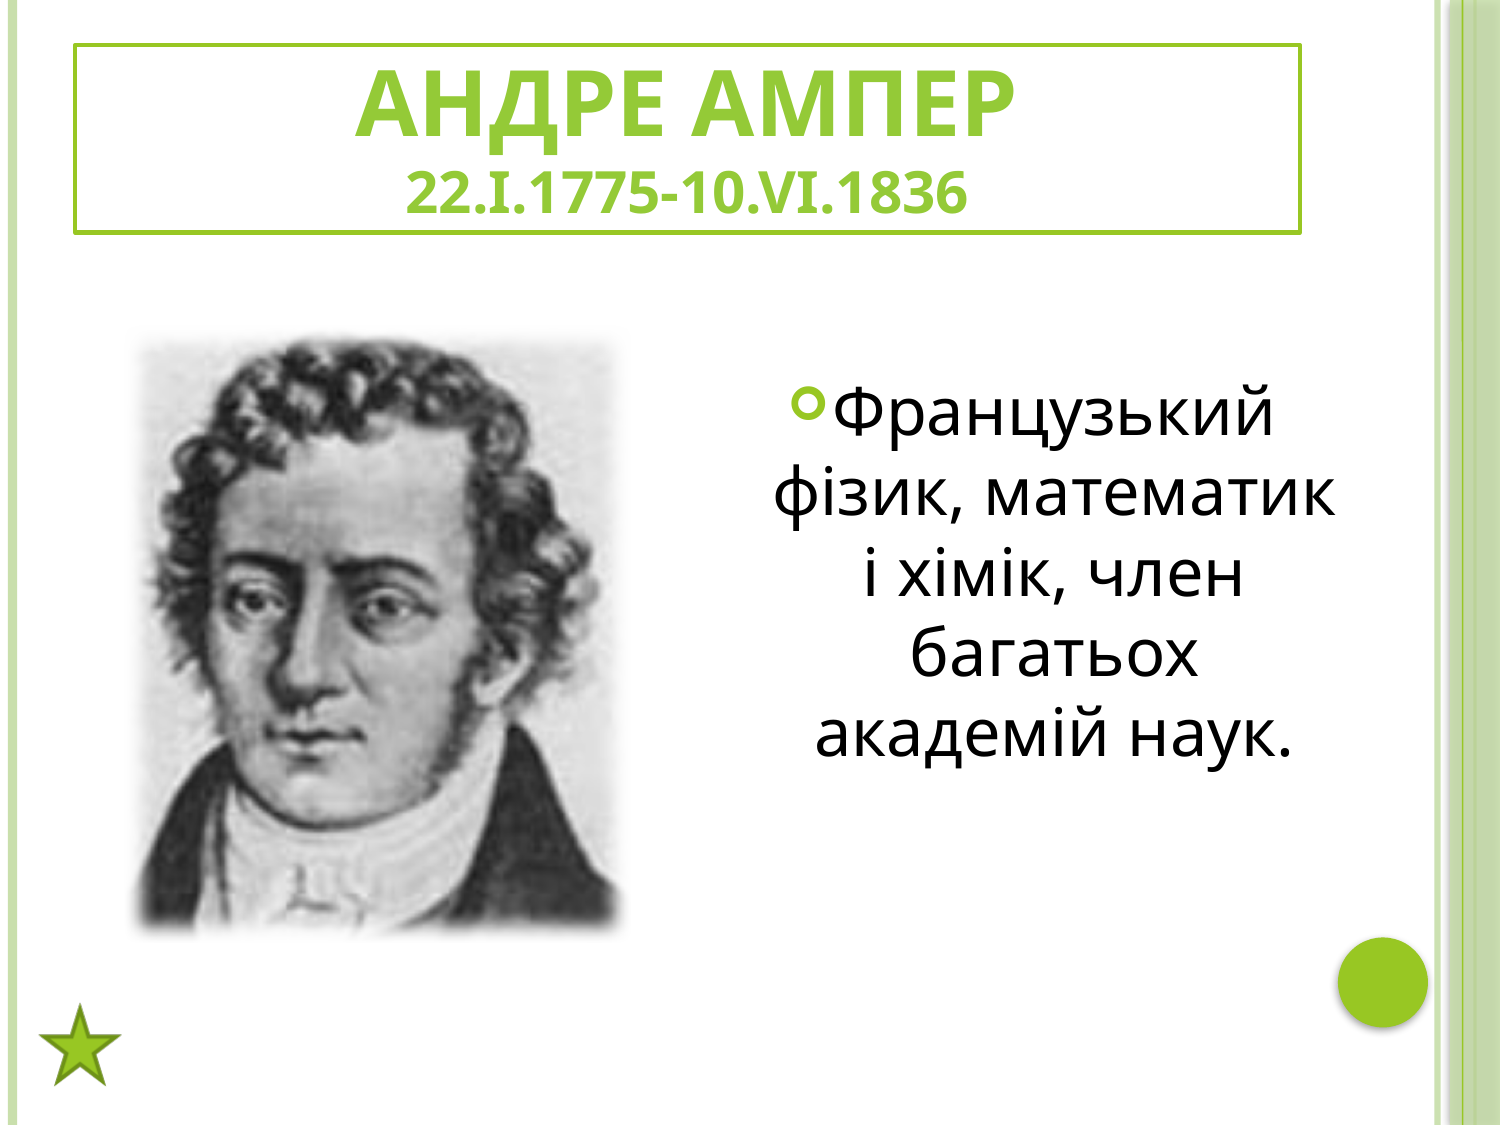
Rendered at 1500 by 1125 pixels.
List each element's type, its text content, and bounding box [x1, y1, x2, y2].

list Французький фізик, математик і хімік, член багатьох академій наук. [700, 361, 1365, 976]
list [123, 323, 633, 945]
title Андре Ампер 22.I.1775-10.VI.1836 [73, 43, 1302, 235]
picture [38, 1001, 123, 1087]
